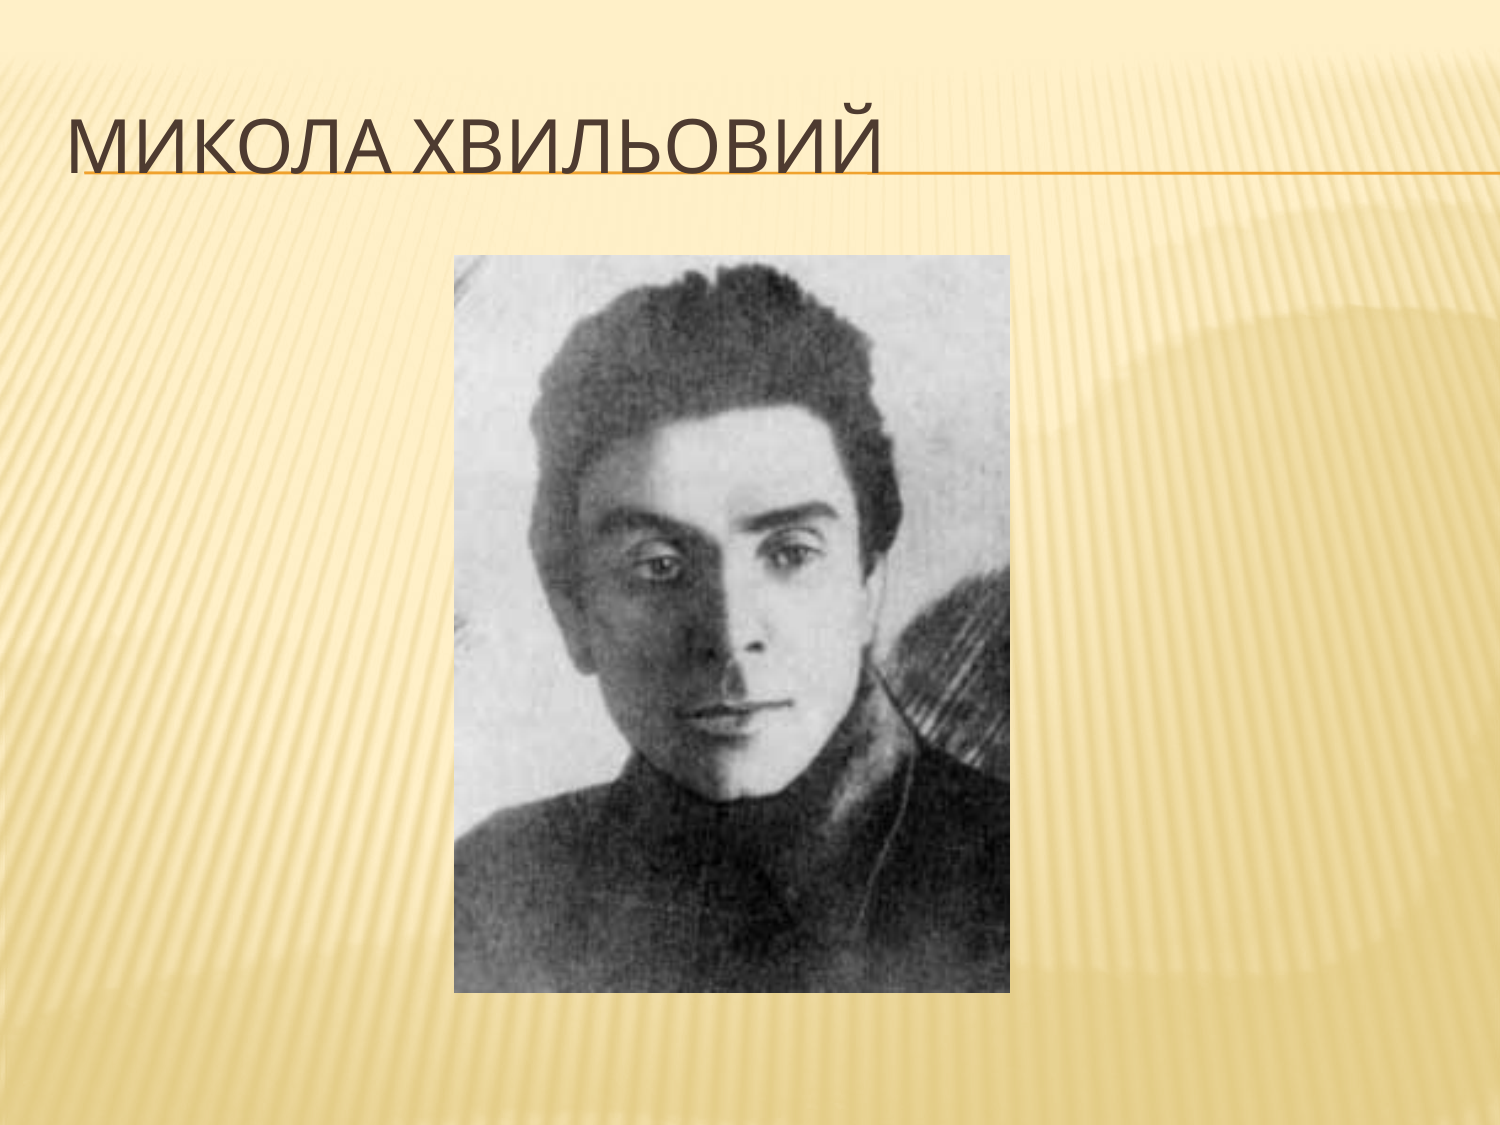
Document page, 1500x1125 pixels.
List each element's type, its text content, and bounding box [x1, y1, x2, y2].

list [454, 255, 1011, 993]
title Микола Хвильовий [50, 75, 1475, 213]
